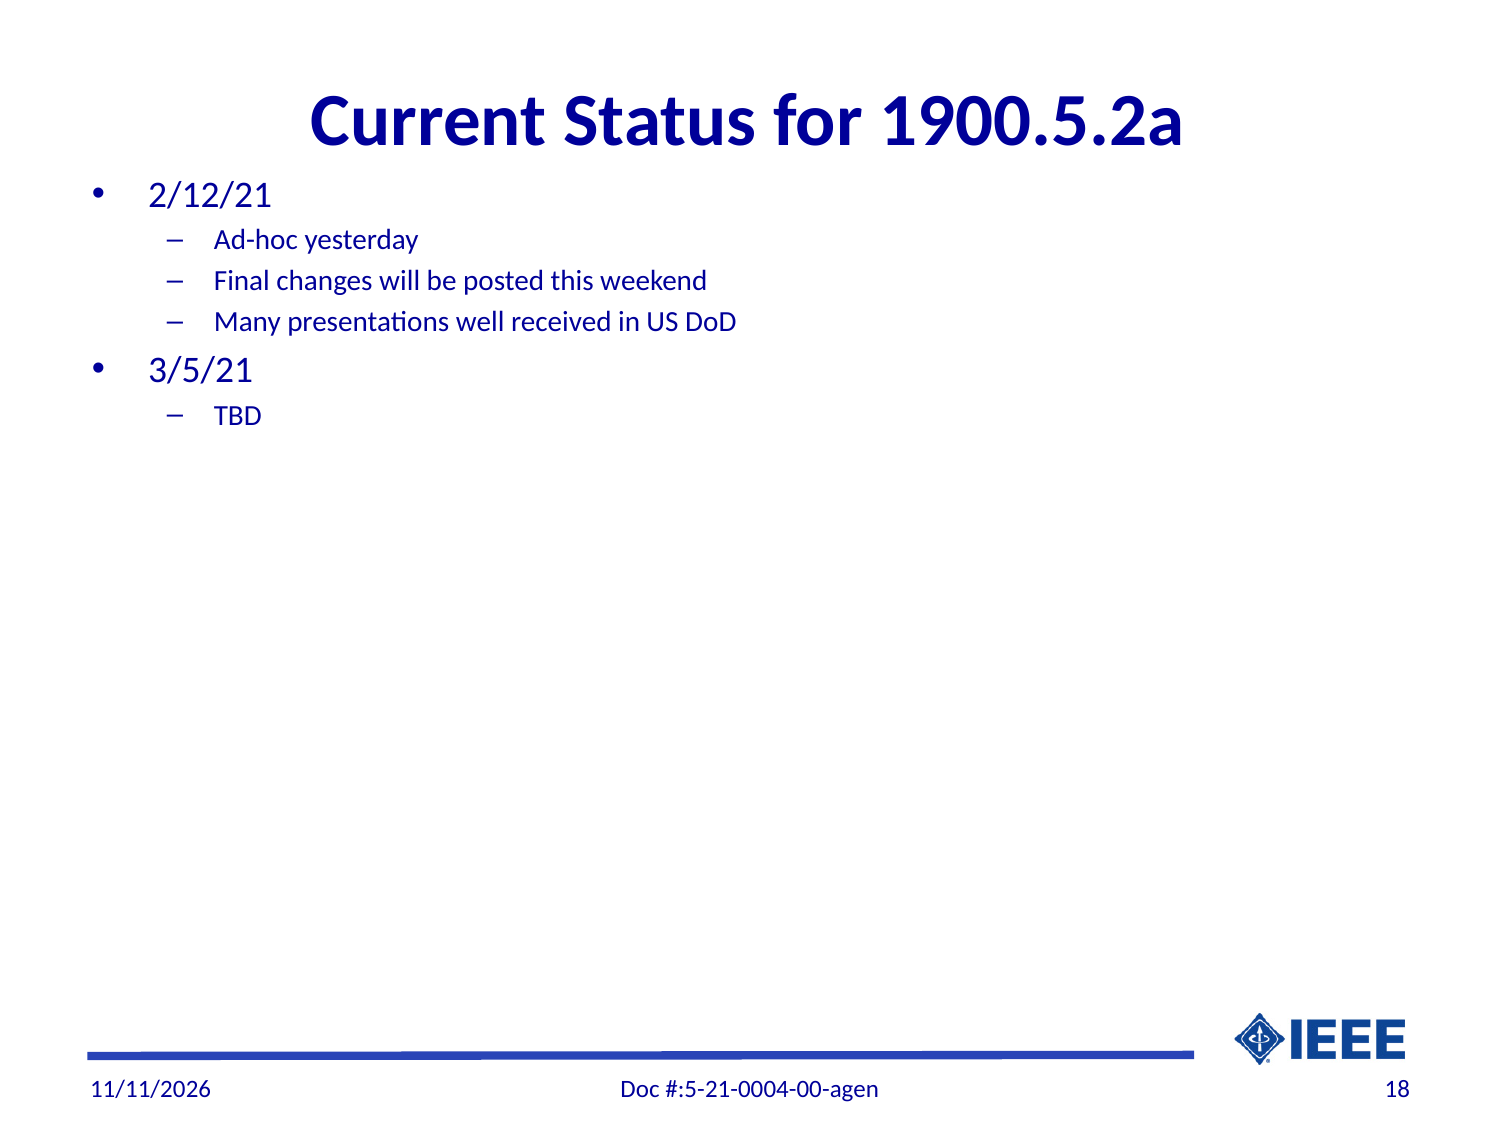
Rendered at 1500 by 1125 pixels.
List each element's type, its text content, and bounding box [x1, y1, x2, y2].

footer Doc #:5-21-0004-00-agen [512, 1057, 988, 1118]
title Current Status for 1900.5.2a [73, 22, 1424, 210]
slide_number 18 [1074, 1057, 1425, 1118]
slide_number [75, 1057, 425, 1118]
picture [1231, 1038, 1406, 1057]
list 2/12/21 Ad-hoc yesterday Final changes will be posted this weekend Many presentations well received in US DoD 3/5/21 TBD [76, 162, 1427, 1038]
